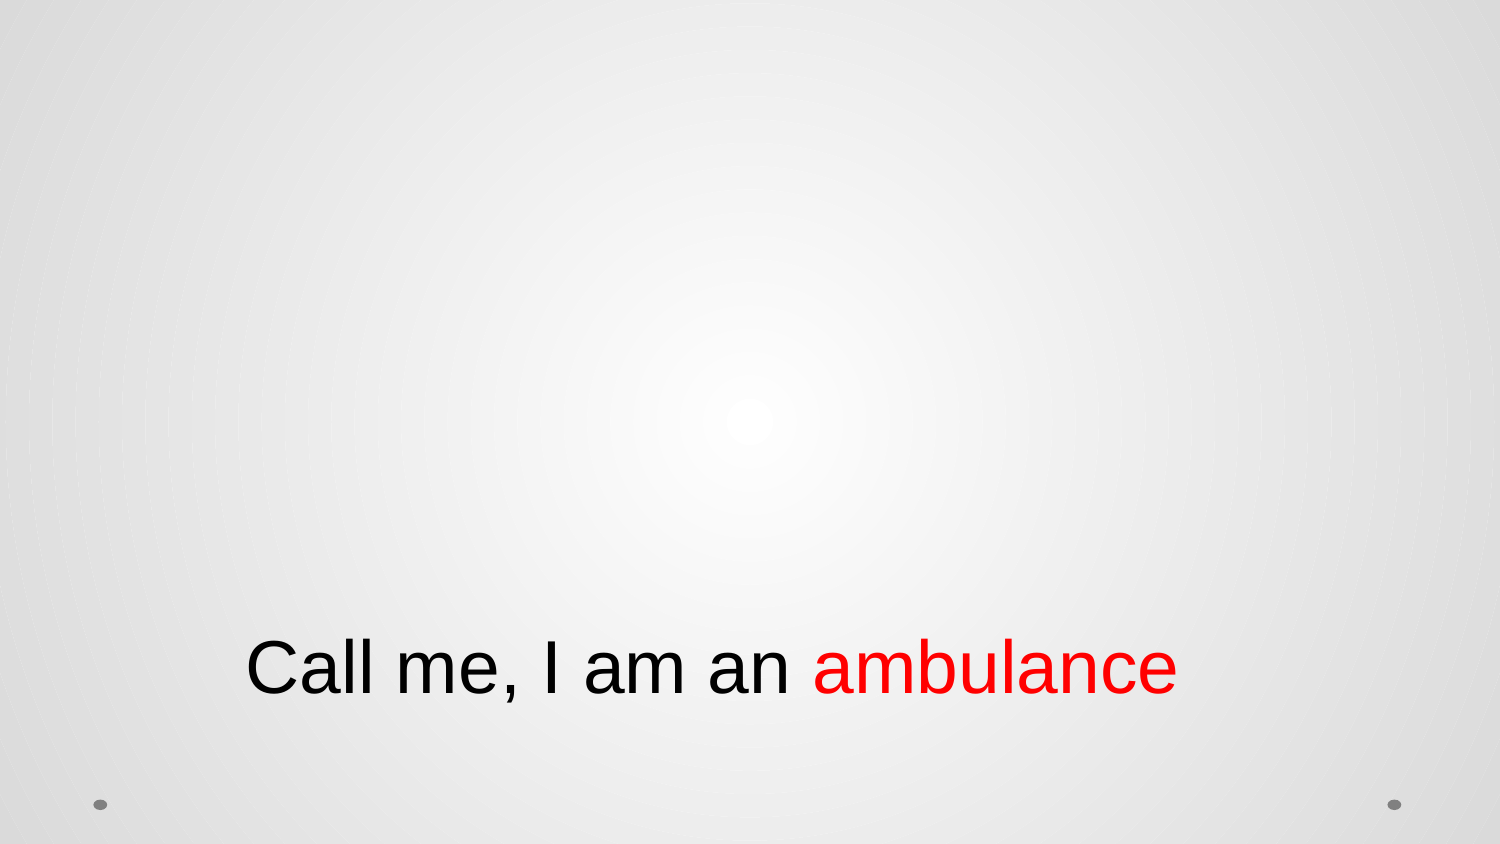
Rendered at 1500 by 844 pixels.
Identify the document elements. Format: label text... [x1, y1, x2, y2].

text_box Call me, I am an ambulance [231, 610, 1195, 716]
